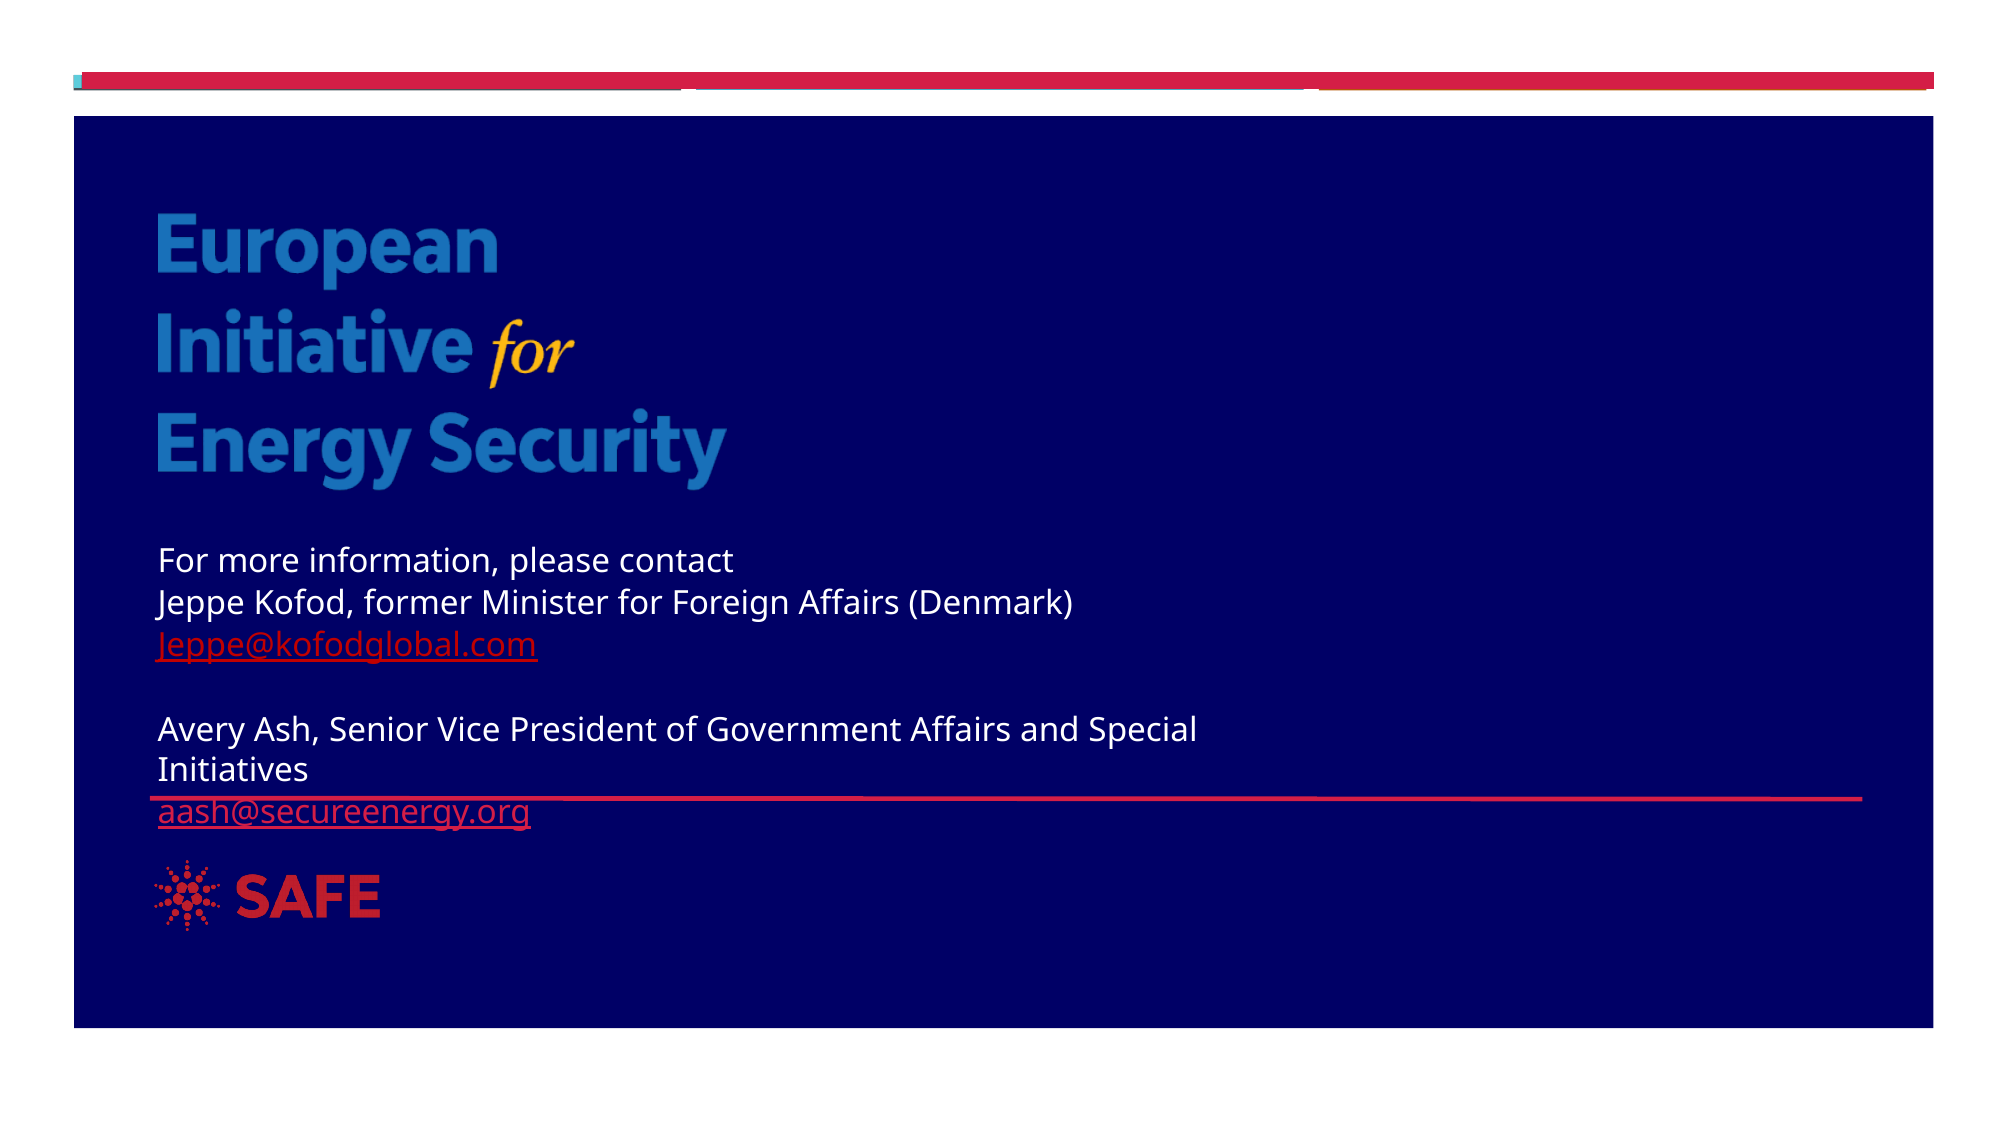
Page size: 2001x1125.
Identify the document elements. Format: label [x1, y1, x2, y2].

picture [154, 860, 380, 931]
text_box [73, 74, 82, 88]
picture [158, 212, 727, 492]
text_box [73, 115, 1934, 1029]
